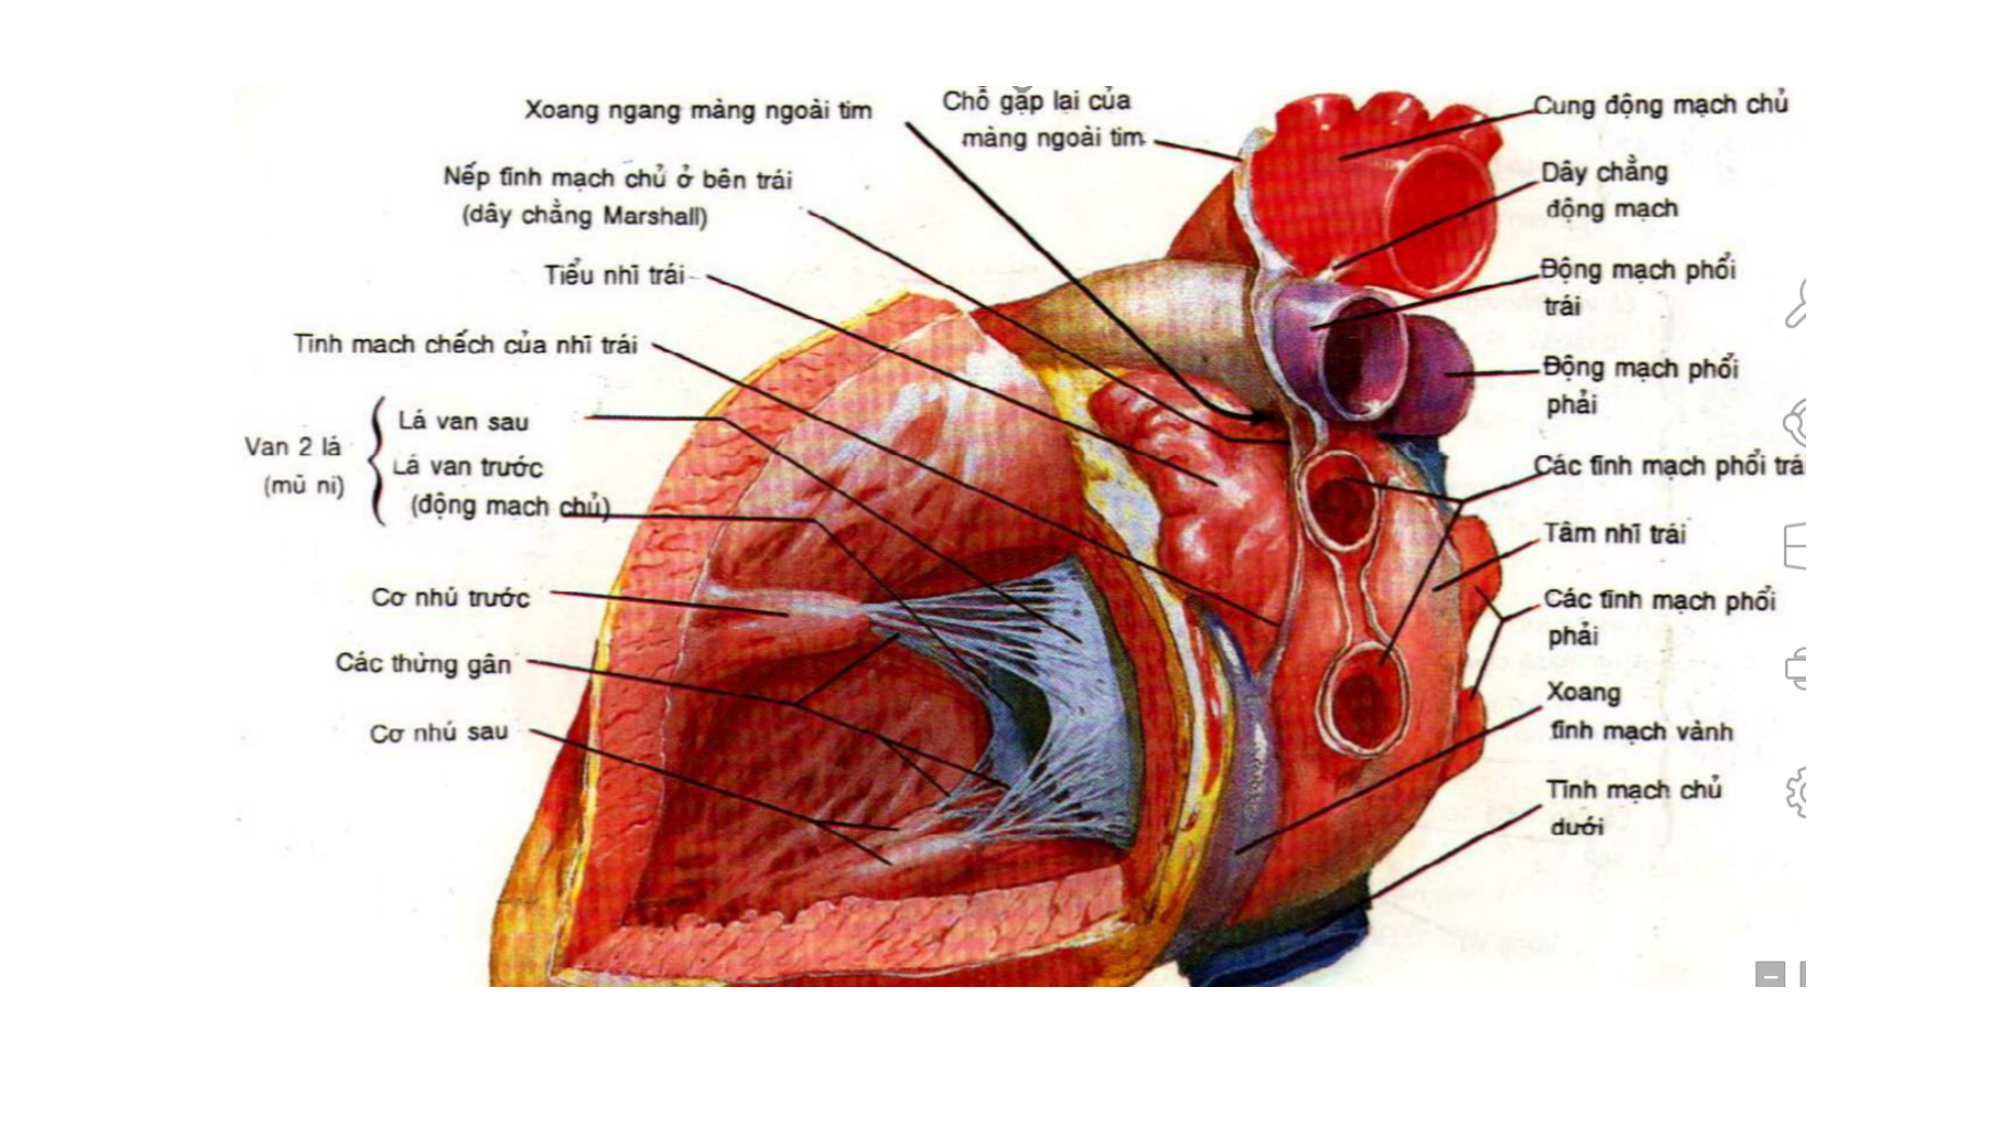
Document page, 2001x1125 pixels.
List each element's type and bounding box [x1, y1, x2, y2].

picture [197, 86, 1806, 987]
